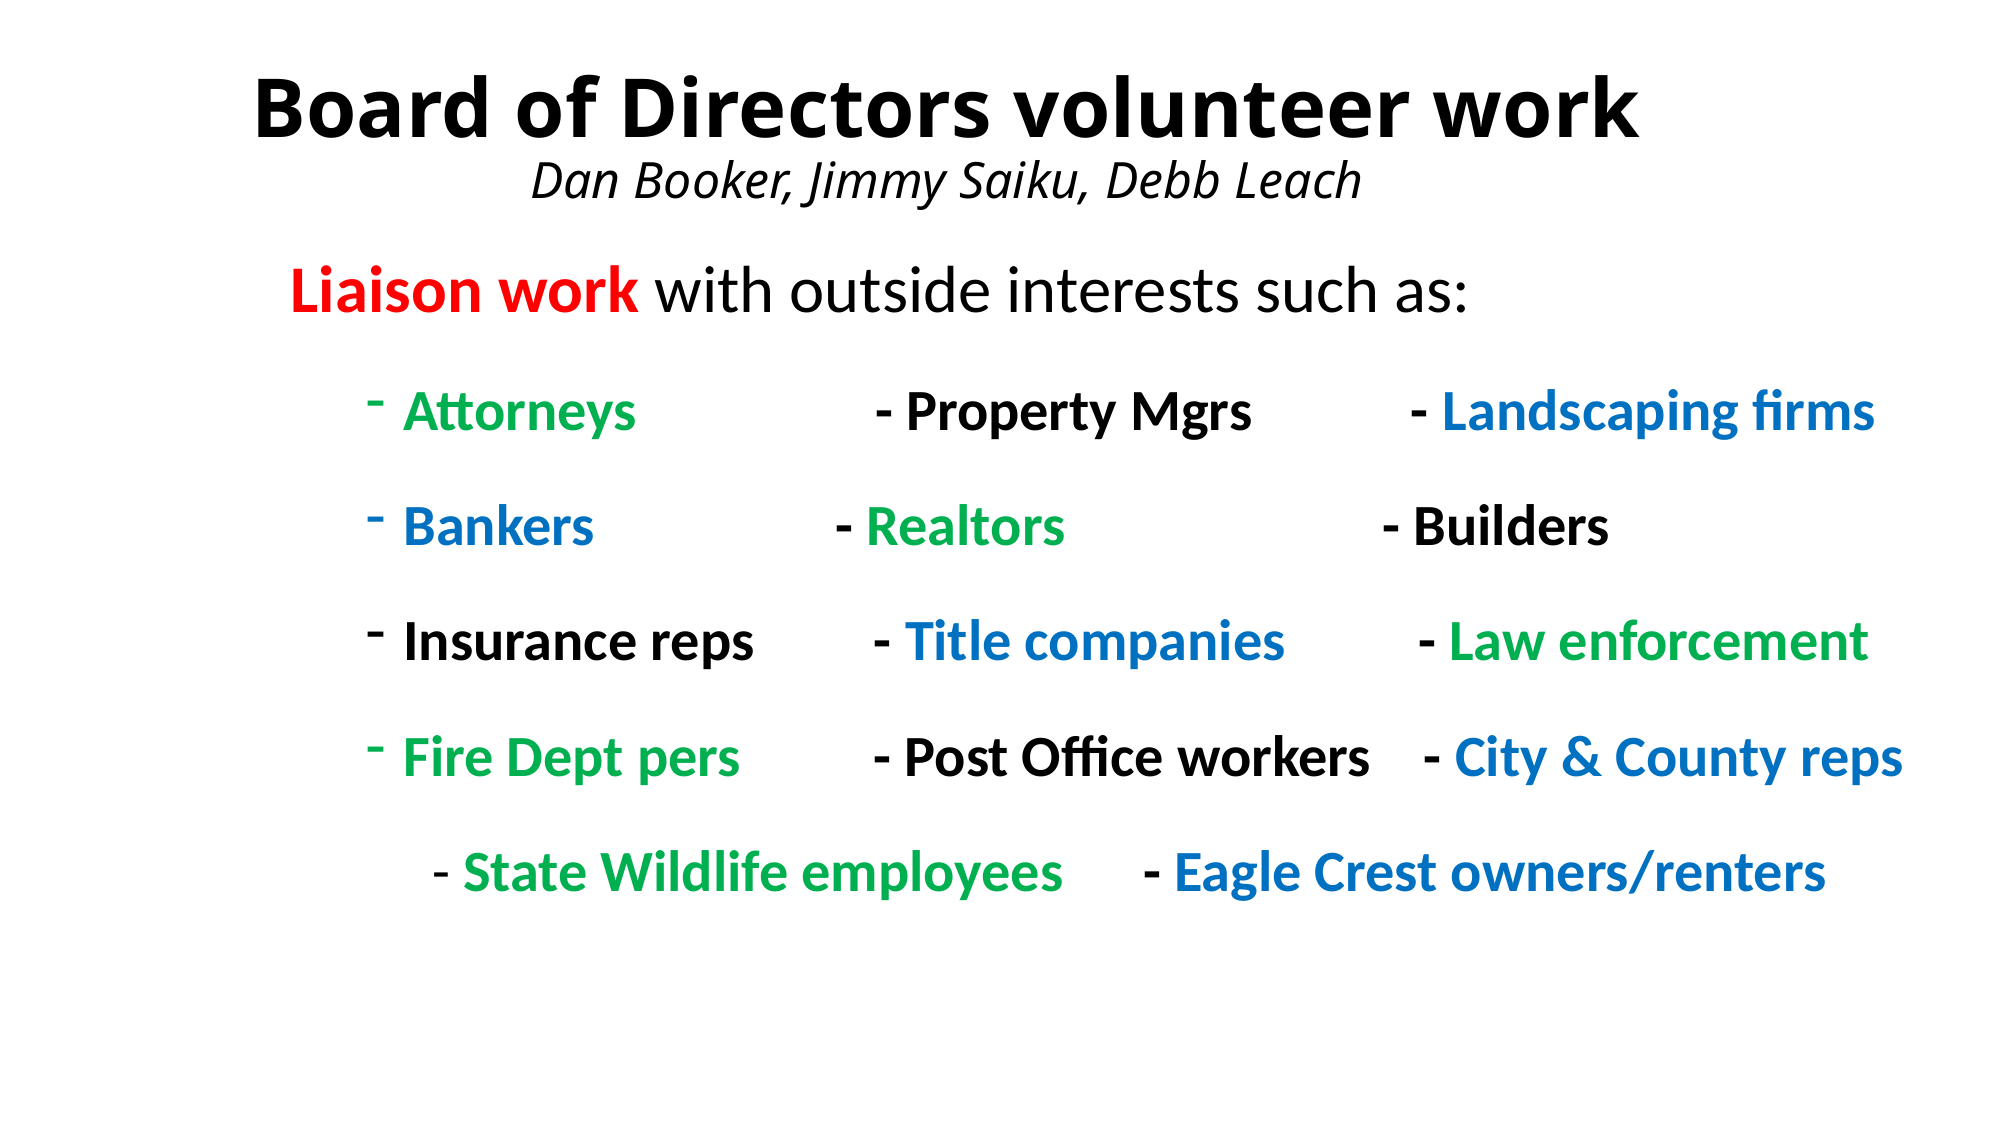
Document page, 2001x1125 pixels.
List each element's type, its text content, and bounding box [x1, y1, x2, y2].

title Board of Directors volunteer work Dan Booker, Jimmy Saiku, Debb Leach [32, 59, 1863, 218]
list Liaison work with outside interests such as: Attorneys - Property Mgrs - Landscaping firms Bankers - Realtors - Builders Insurance reps - Title companies - Law enforcement Fire Dept pers - Post Office workers - City & County reps - State Wildlife employees - Eagle Crest owners/renters [275, 247, 1943, 1070]
